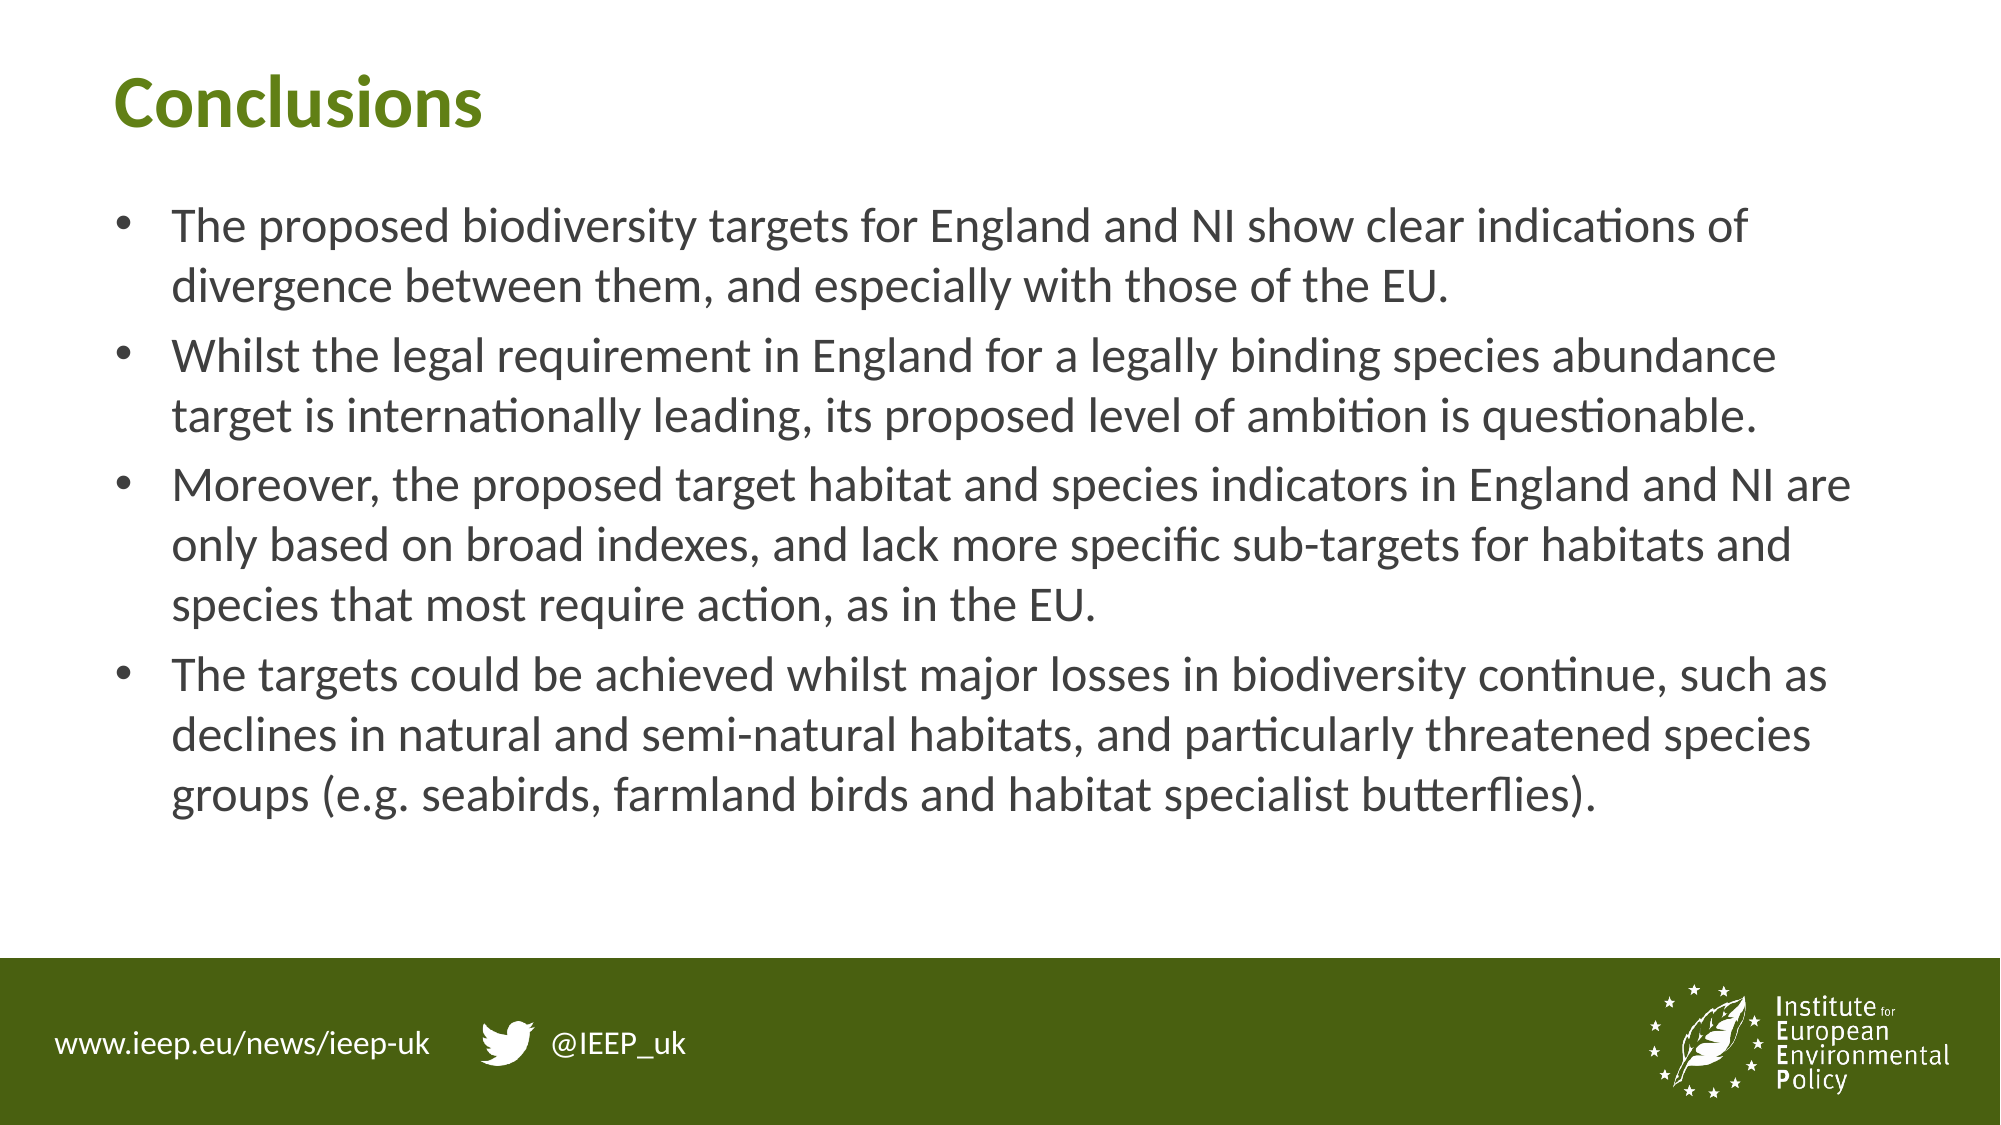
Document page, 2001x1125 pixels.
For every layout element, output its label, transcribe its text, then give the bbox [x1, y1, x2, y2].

list The proposed biodiversity targets for England and NI show clear indications of divergence between them, and especially with those of the EU. Whilst the legal requirement in England for a legally binding species abundance target is internationally leading, its proposed level of ambition is questionable. Moreover, the proposed target habitat and species indicators in England and NI are only based on broad indexes, and lack more specific sub-targets for habitats and species that most require action, as in the EU. The targets could be achieved whilst major losses in biodiversity continue, such as declines in natural and semi-natural habitats, and particularly threatened species groups (e.g. seabirds, farmland birds and habitat specialist butterflies). [99, 184, 1900, 929]
title Conclusions [99, 45, 1900, 184]
picture [1615, 976, 1982, 1107]
picture [480, 1014, 535, 1069]
